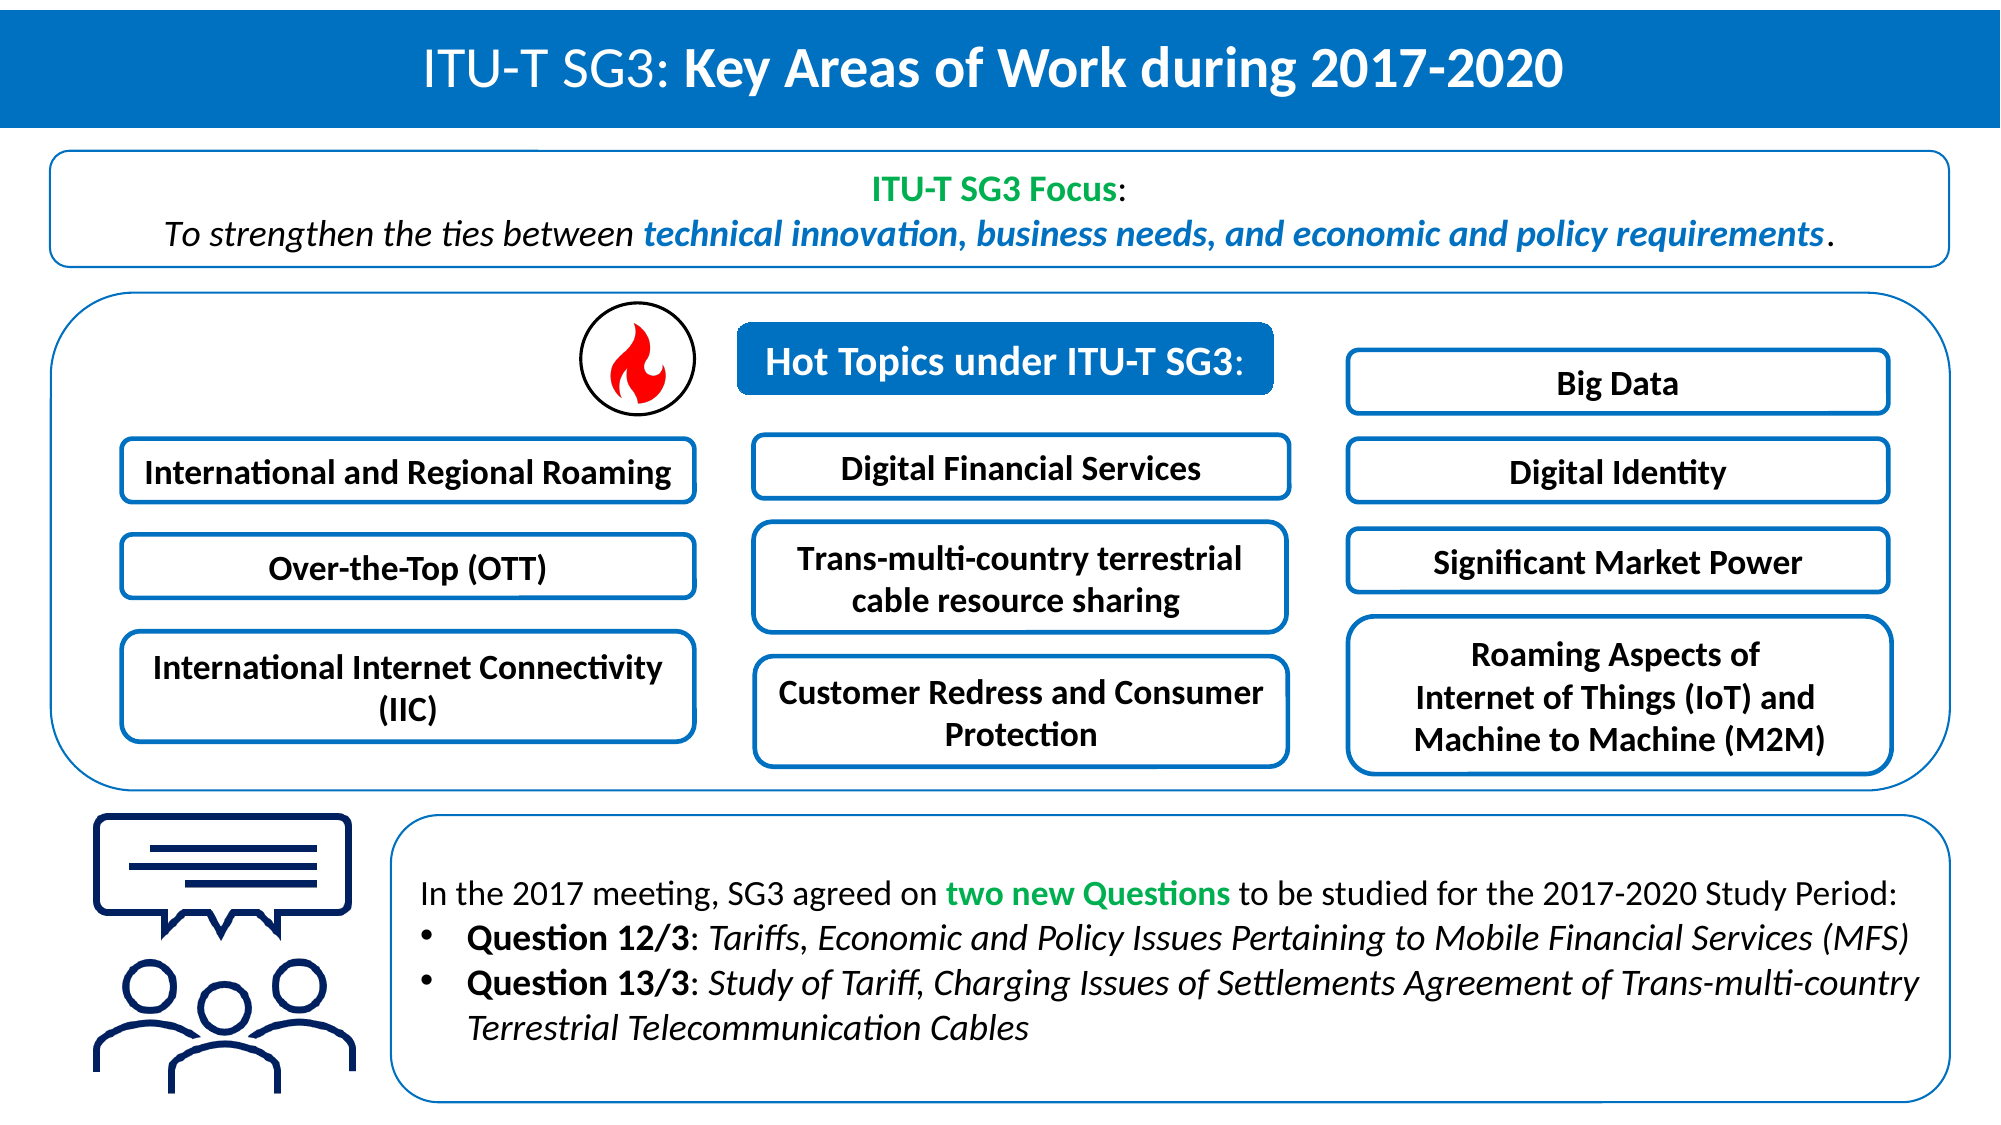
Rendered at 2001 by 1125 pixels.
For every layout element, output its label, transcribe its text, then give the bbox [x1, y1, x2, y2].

text_box Digital Financial Services [753, 434, 1290, 499]
text_box In the 2017 meeting, SG3 agreed on two new Questions to be studied for the 2017-2020 Study Period: Question 12/3: Tariffs, Economic and Policy Issues Pertaining to Mobile Financial Services (MFS) Question 13/3: Study of Tariff, Charging Issues of Settlements Agreement of Trans-multi-country Terrestrial Telecommunication Cables [391, 815, 1950, 1103]
text_box Roaming Aspects of Internet of Things (IoT) and Machine to Machine (M2M) [1347, 616, 1892, 775]
text_box [49, 291, 1951, 792]
text_box International and Regional Roaming [121, 438, 695, 503]
title ITU-T SG3: Key Areas of Work during 2017-2020 [0, 11, 2000, 127]
text_box Significant Market Power [1347, 528, 1889, 593]
text_box Digital Identity [1347, 438, 1889, 503]
text_box International Internet Connectivity (IIC) [121, 631, 695, 742]
text_box ITU-T SG3 Focus: To strengthen the ties between technical innovation, business needs, and economic and policy requirements. [49, 150, 1950, 267]
text_box Trans-multi-country terrestrial cable resource sharing [753, 521, 1287, 633]
picture [49, 784, 391, 1125]
text_box Customer Redress and Consumer Protection [754, 656, 1288, 767]
text_box Over-the-Top (OTT) [121, 534, 695, 598]
picture [593, 318, 683, 408]
text_box Big Data [1347, 349, 1889, 414]
